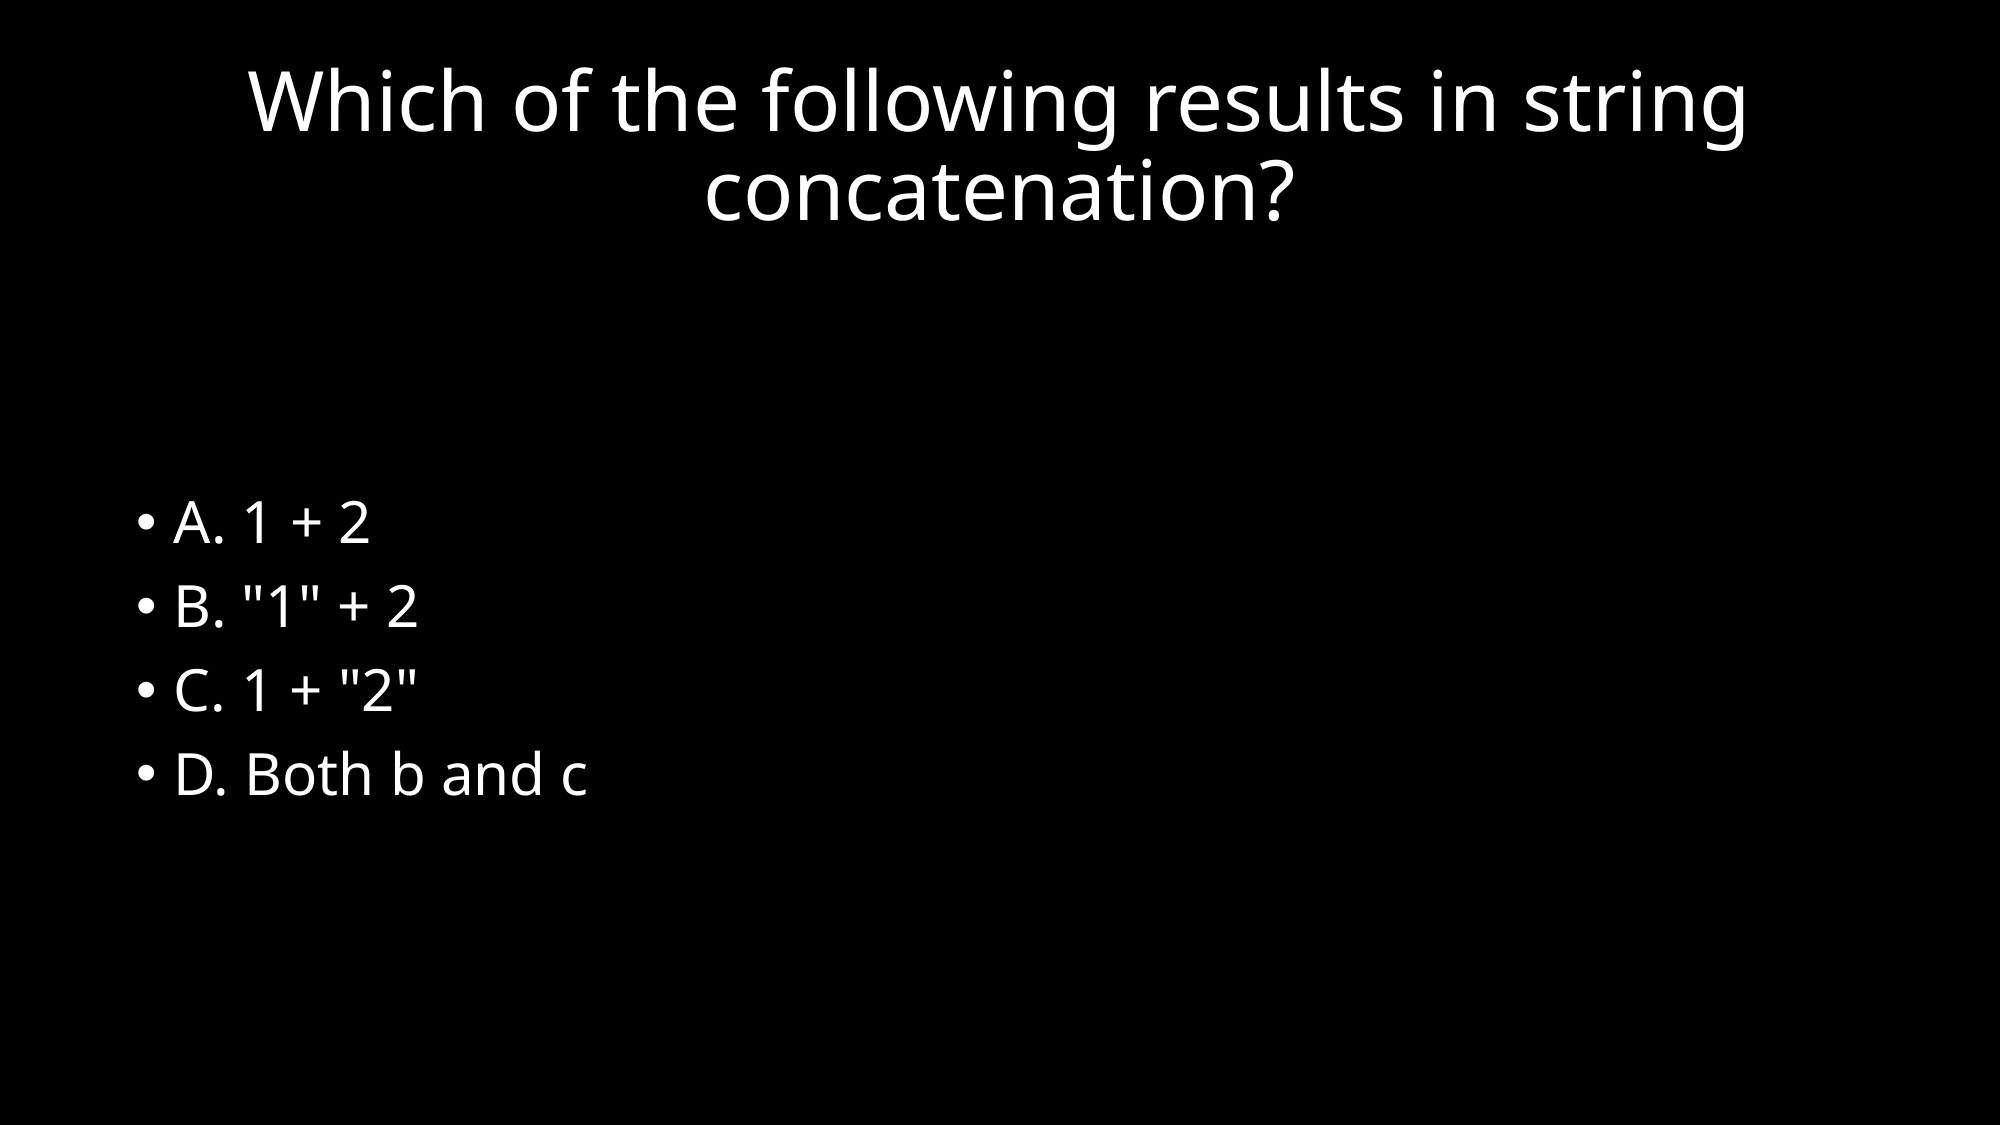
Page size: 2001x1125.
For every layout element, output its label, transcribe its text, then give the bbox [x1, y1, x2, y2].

text_box A. 1 + 2 B. "1" + 2 C. 1 + "2" D. Both b and c [121, 262, 1888, 1039]
text_box Which of the following results in string concatenation? [137, 14, 1863, 262]
